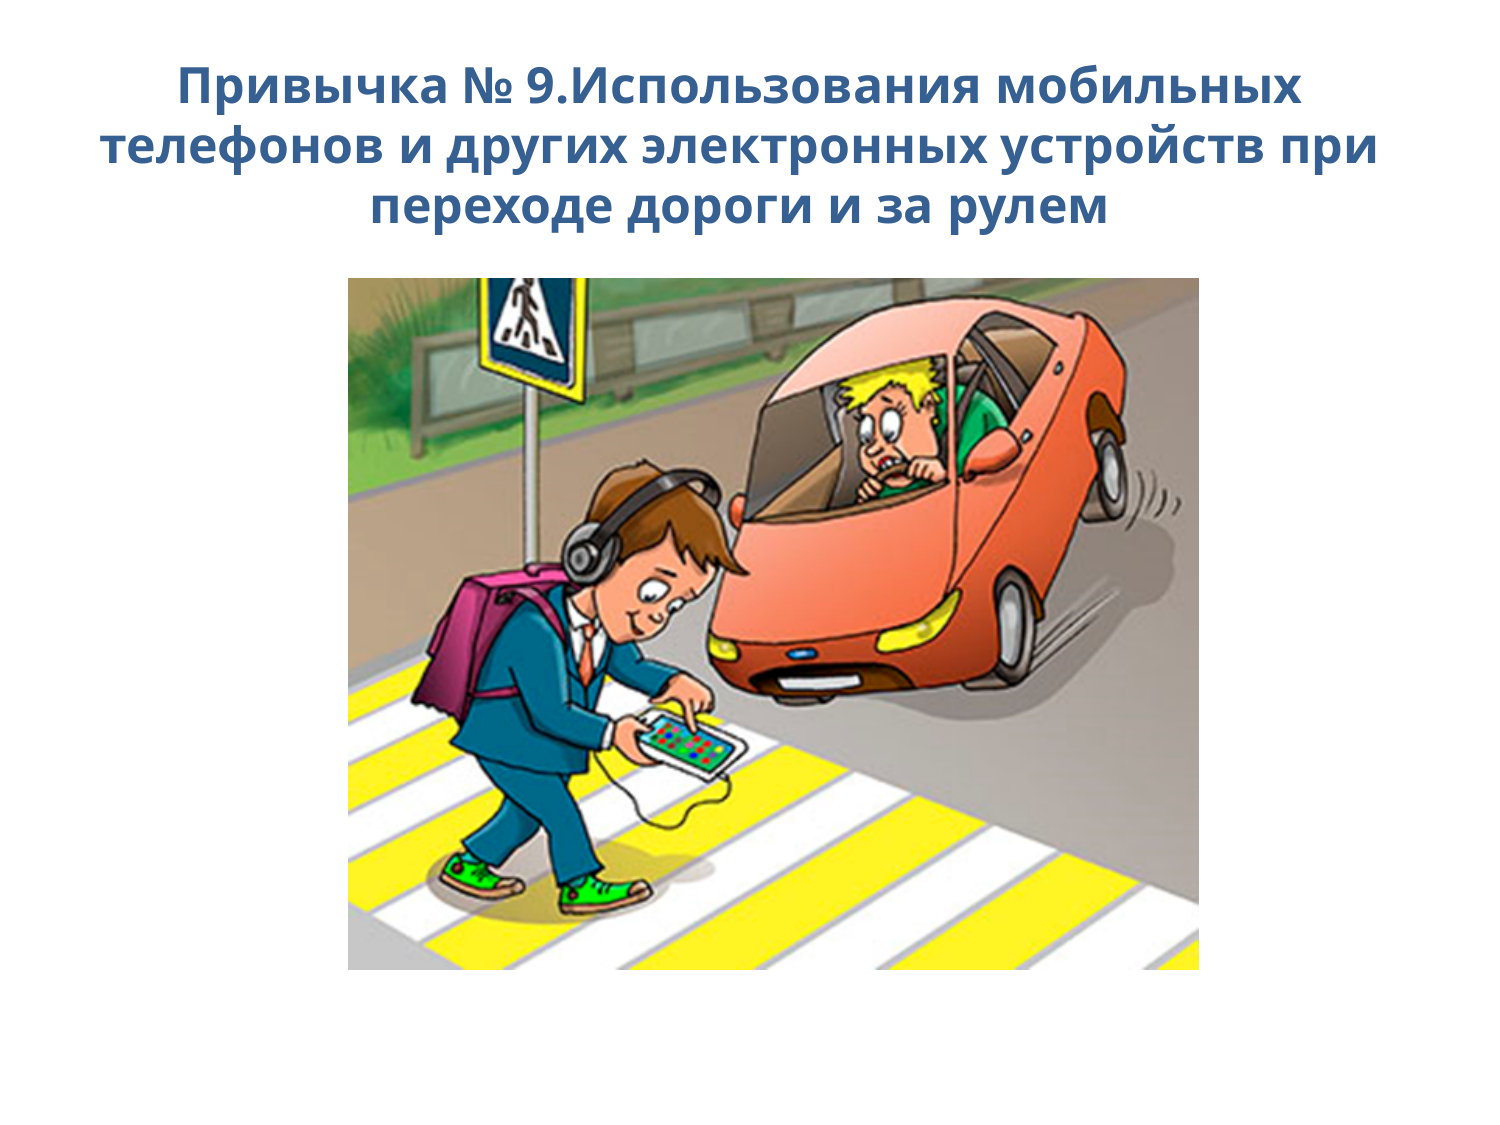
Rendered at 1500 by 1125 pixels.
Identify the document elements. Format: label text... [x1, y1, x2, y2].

title Привычка № 9.Использования мобильных телефонов и других электронных устройств при переходе дороги и за рулем [64, 42, 1415, 244]
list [348, 278, 1199, 970]
